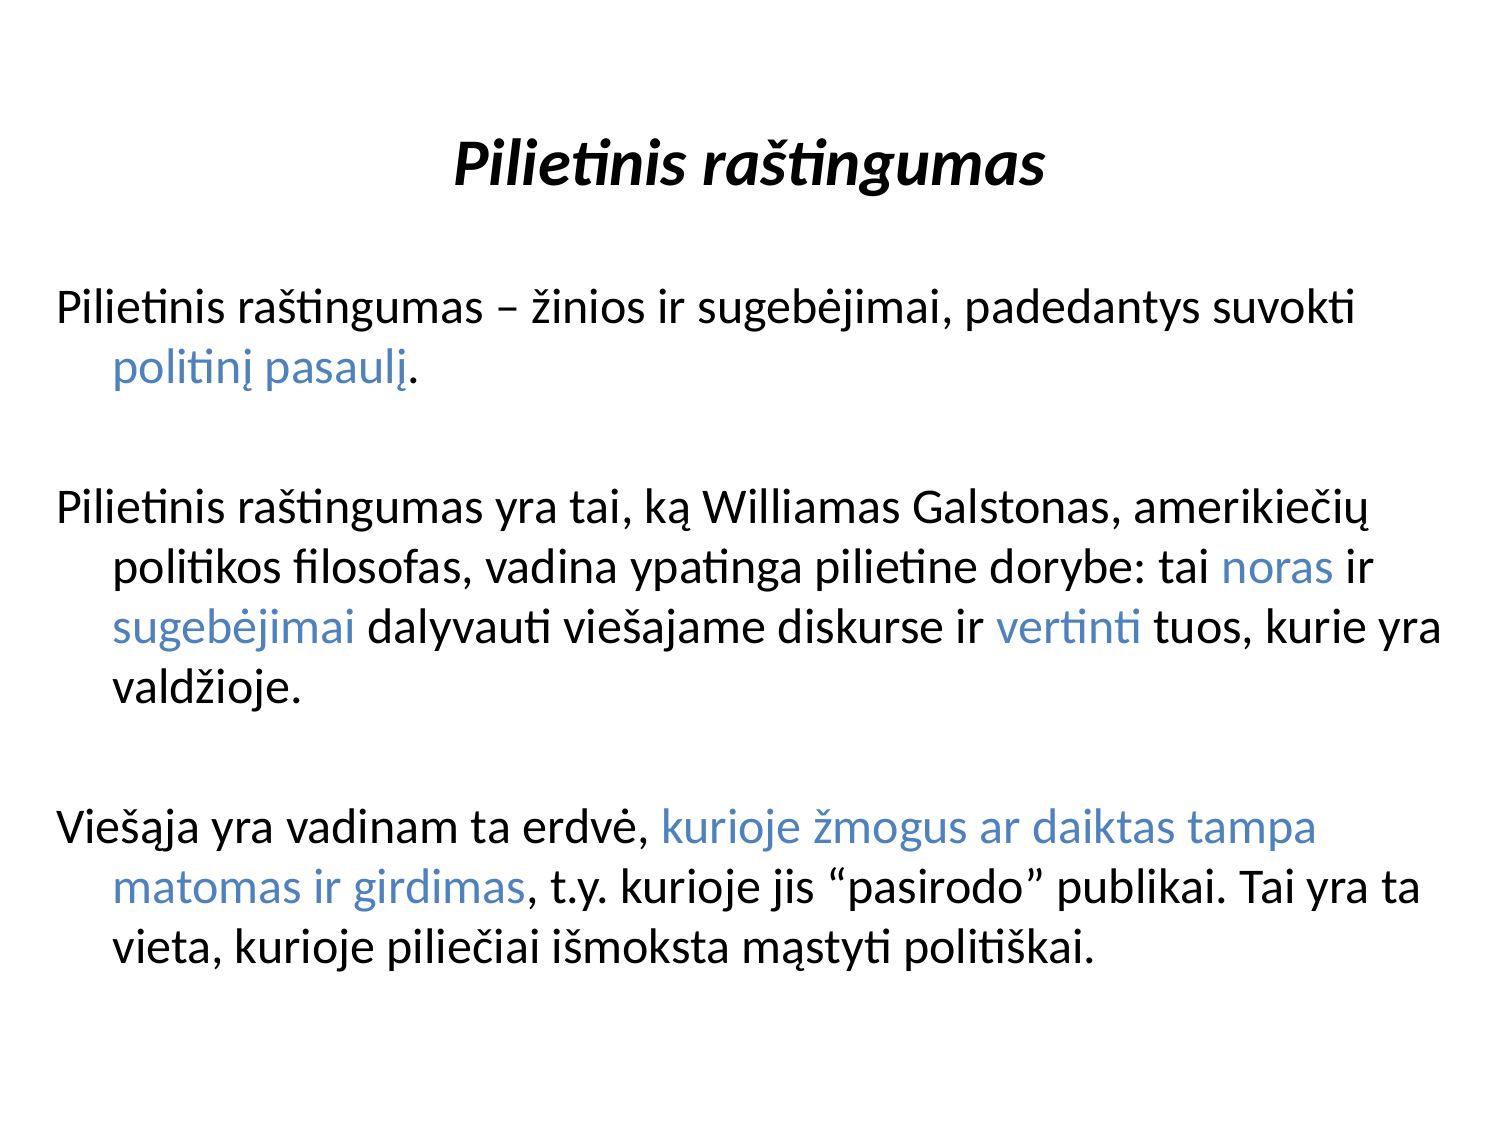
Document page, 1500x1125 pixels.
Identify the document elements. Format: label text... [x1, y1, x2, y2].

title Pilietinis raštingumas [75, 75, 1425, 196]
list Pilietinis raštingumas – žinios ir sugebėjimai, padedantys suvokti politinį pasaulį. Pilietinis raštingumas yra tai, ką Williamas Galstonas, amerikiečių politikos filosofas, vadina ypatinga pilietine dorybe: tai noras ir sugebėjimai dalyvauti viešajame diskurse ir vertinti tuos, kurie yra valdžioje. Viešąja yra vadinam ta erdvė, kurioje žmogus ar daiktas tampa matomas ir girdimas, t.y. kurioje jis “pasirodo” publikai. Tai yra ta vieta, kurioje piliečiai išmoksta mąstyti politiškai. [41, 196, 1471, 1083]
